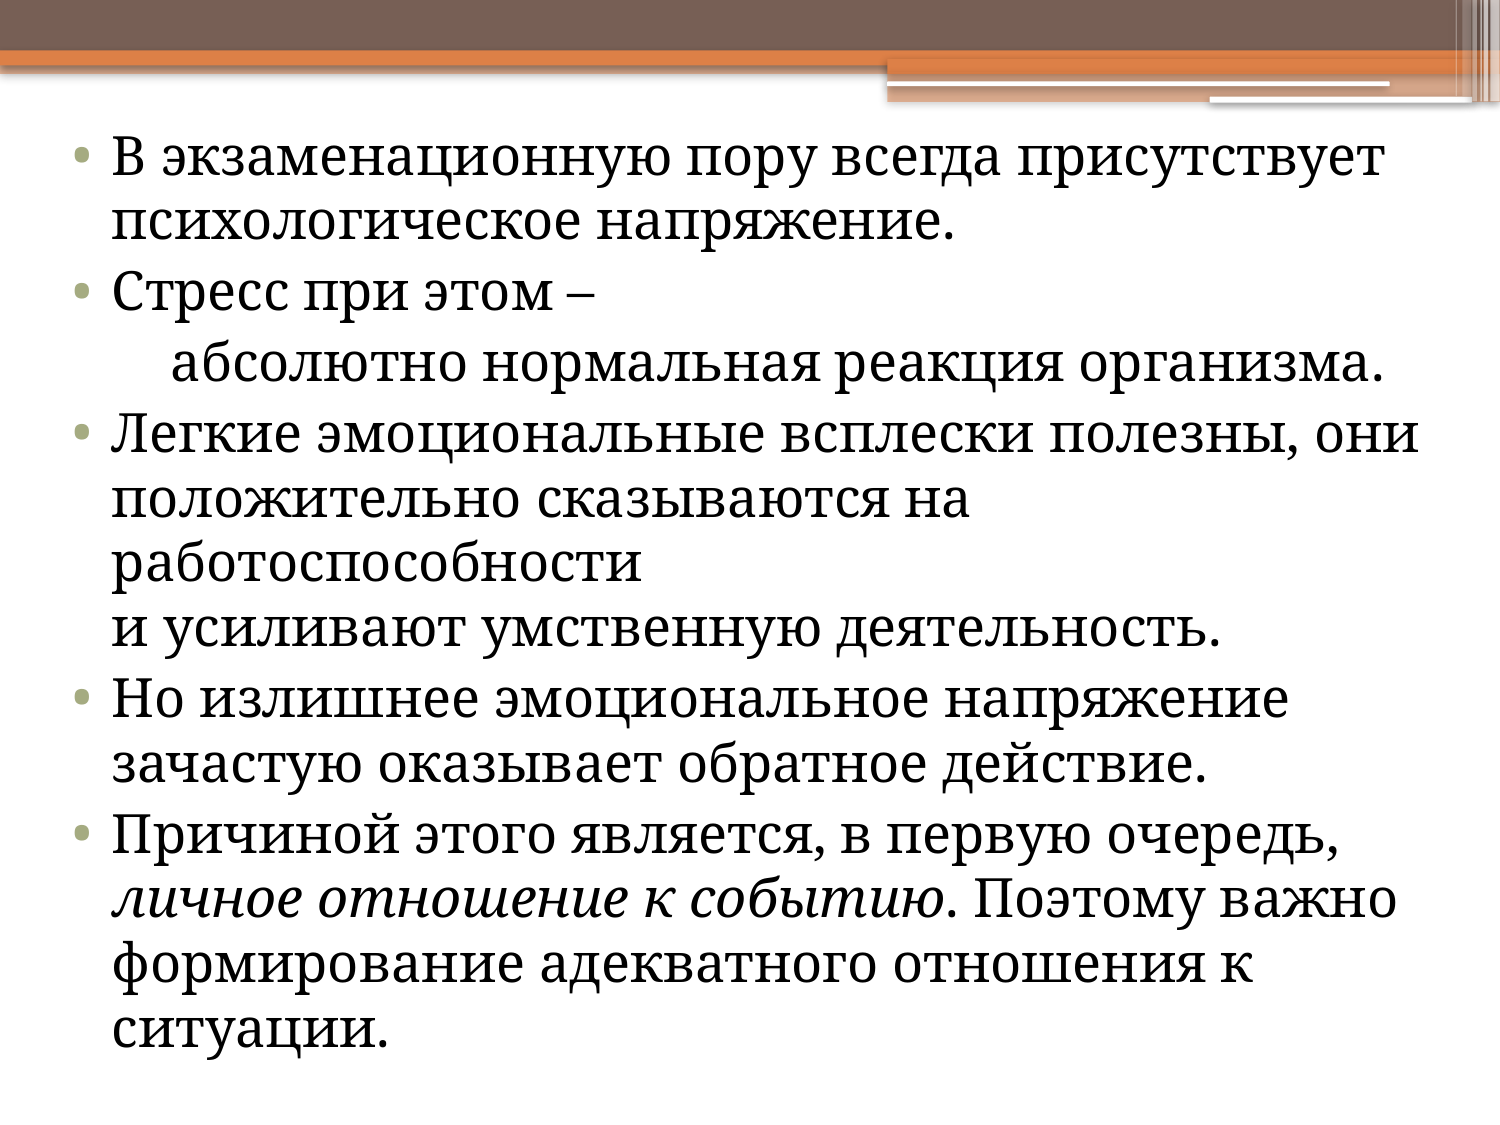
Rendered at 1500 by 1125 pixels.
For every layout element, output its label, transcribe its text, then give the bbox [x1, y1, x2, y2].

list В экзаменационную пору всегда присутствует психологическое напряжение. Стресс при этом – абсолютно нормальная реакция организма. Легкие эмоциональные всплески полезны, они положительно сказываются на работоспособности и усиливают умственную деятельность. Но излишнее эмоциональное напряжение зачастую оказывает обратное действие. Причиной этого является, в первую очередь, личное отношение к событию. Поэтому важно формирование адекватного отношения к ситуации. [40, 113, 1471, 1079]
